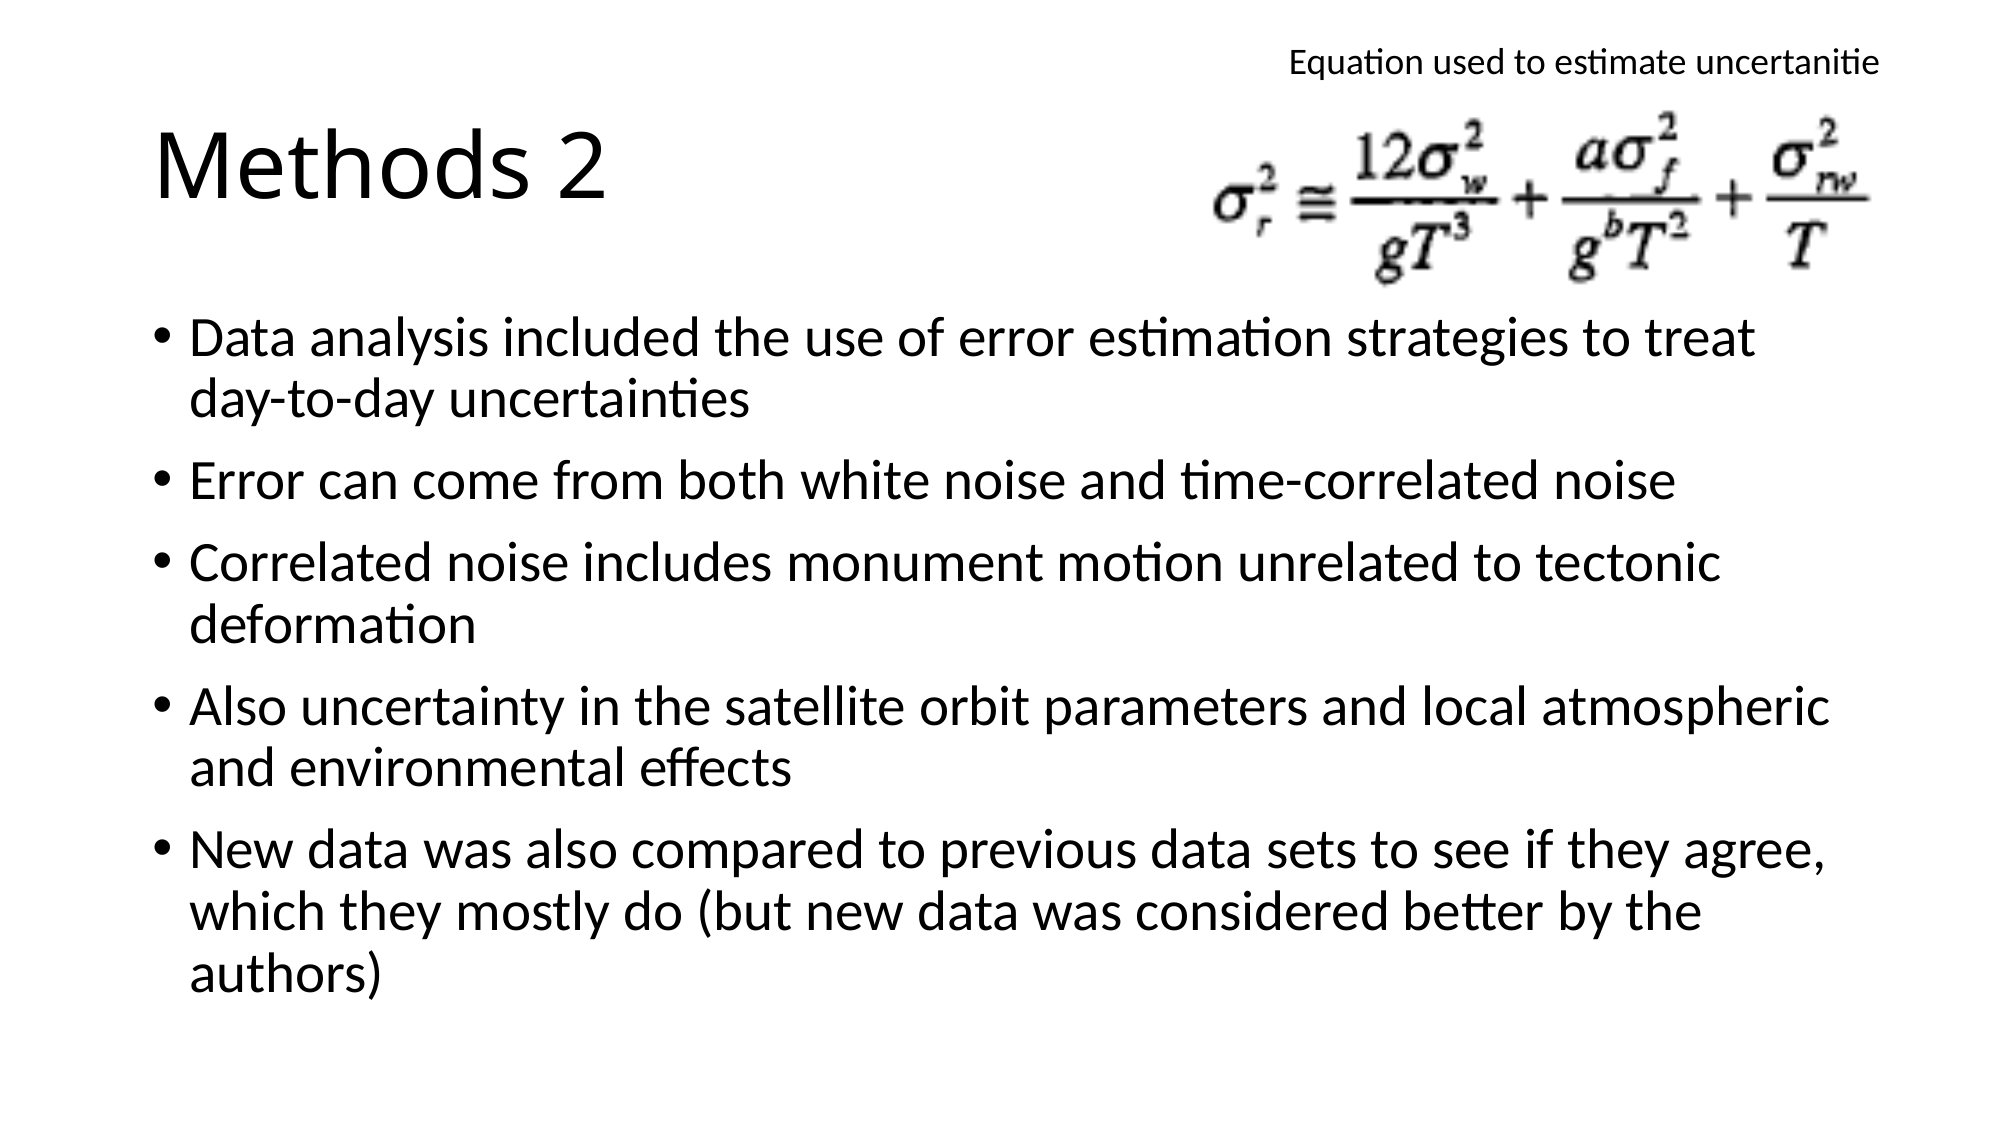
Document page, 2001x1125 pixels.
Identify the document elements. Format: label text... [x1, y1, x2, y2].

title Methods 2 [137, 59, 1274, 278]
text_box Equation used to estimate uncertanitie [1274, 29, 1896, 73]
picture [1183, 73, 1904, 310]
list Data analysis included the use of error estimation strategies to treat day-to-day uncertainties Error can come from both white noise and time-correlated noise Correlated noise includes monument motion unrelated to tectonic deformation Also uncertainty in the satellite orbit parameters and local atmospheric and environmental effects New data was also compared to previous data sets to see if they agree, which they mostly do (but new data was considered better by the authors) [137, 299, 1875, 1014]
